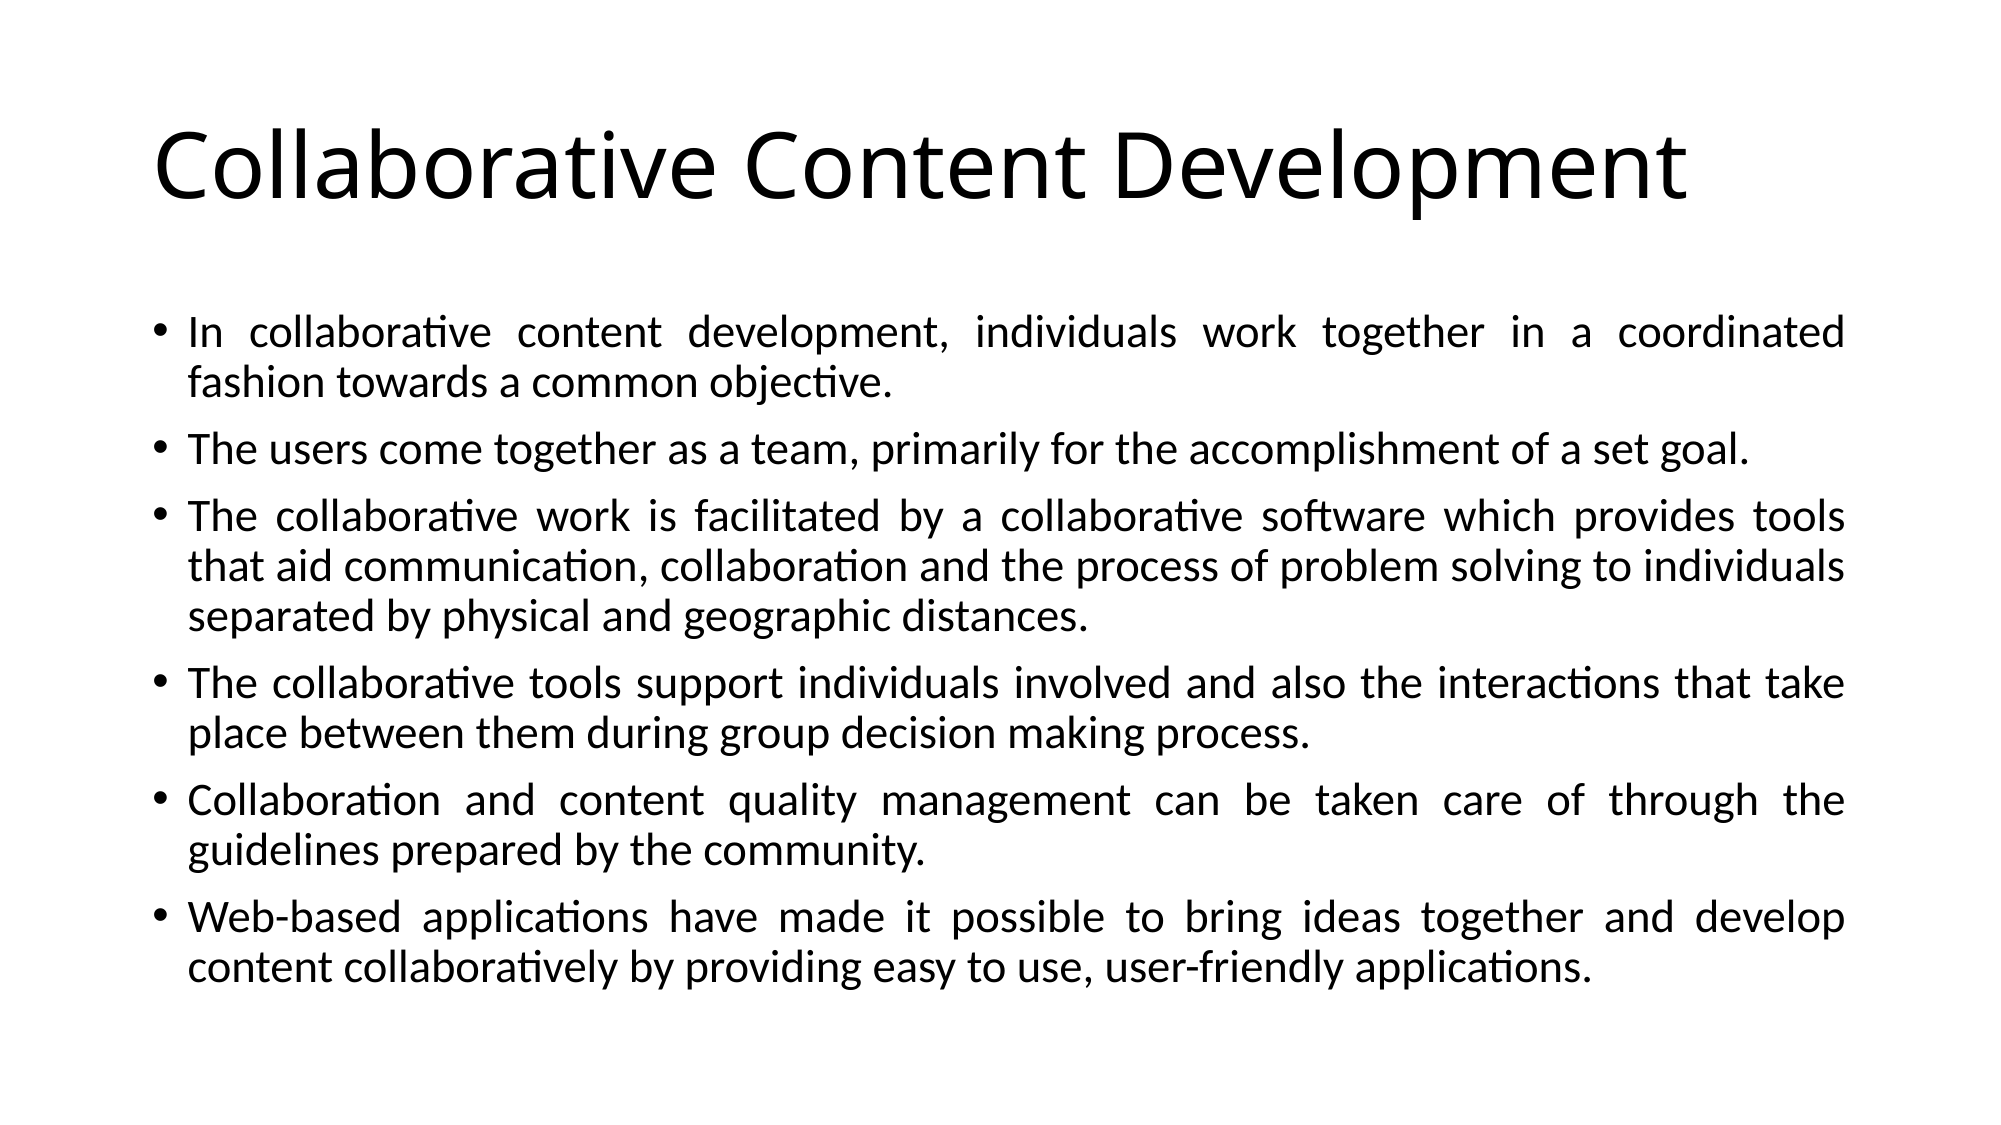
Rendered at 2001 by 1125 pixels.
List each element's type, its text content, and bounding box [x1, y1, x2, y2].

title Collaborative Content Development [137, 59, 1863, 278]
list In collaborative content development, individuals work together in a coordinated fashion towards a common objective. The users come together as a team, primarily for the accomplishment of a set goal. The collaborative work is facilitated by a collaborative software which provides tools that aid communication, collaboration and the process of problem solving to individuals separated by physical and geographic distances. The collaborative tools support individuals involved and also the interactions that take place between them during group decision making process. Collaboration and content quality management can be taken care of through the guidelines prepared by the community. Web-based applications have made it possible to bring ideas together and develop content collaboratively by providing easy to use, user-friendly applications. [137, 299, 1863, 1014]
